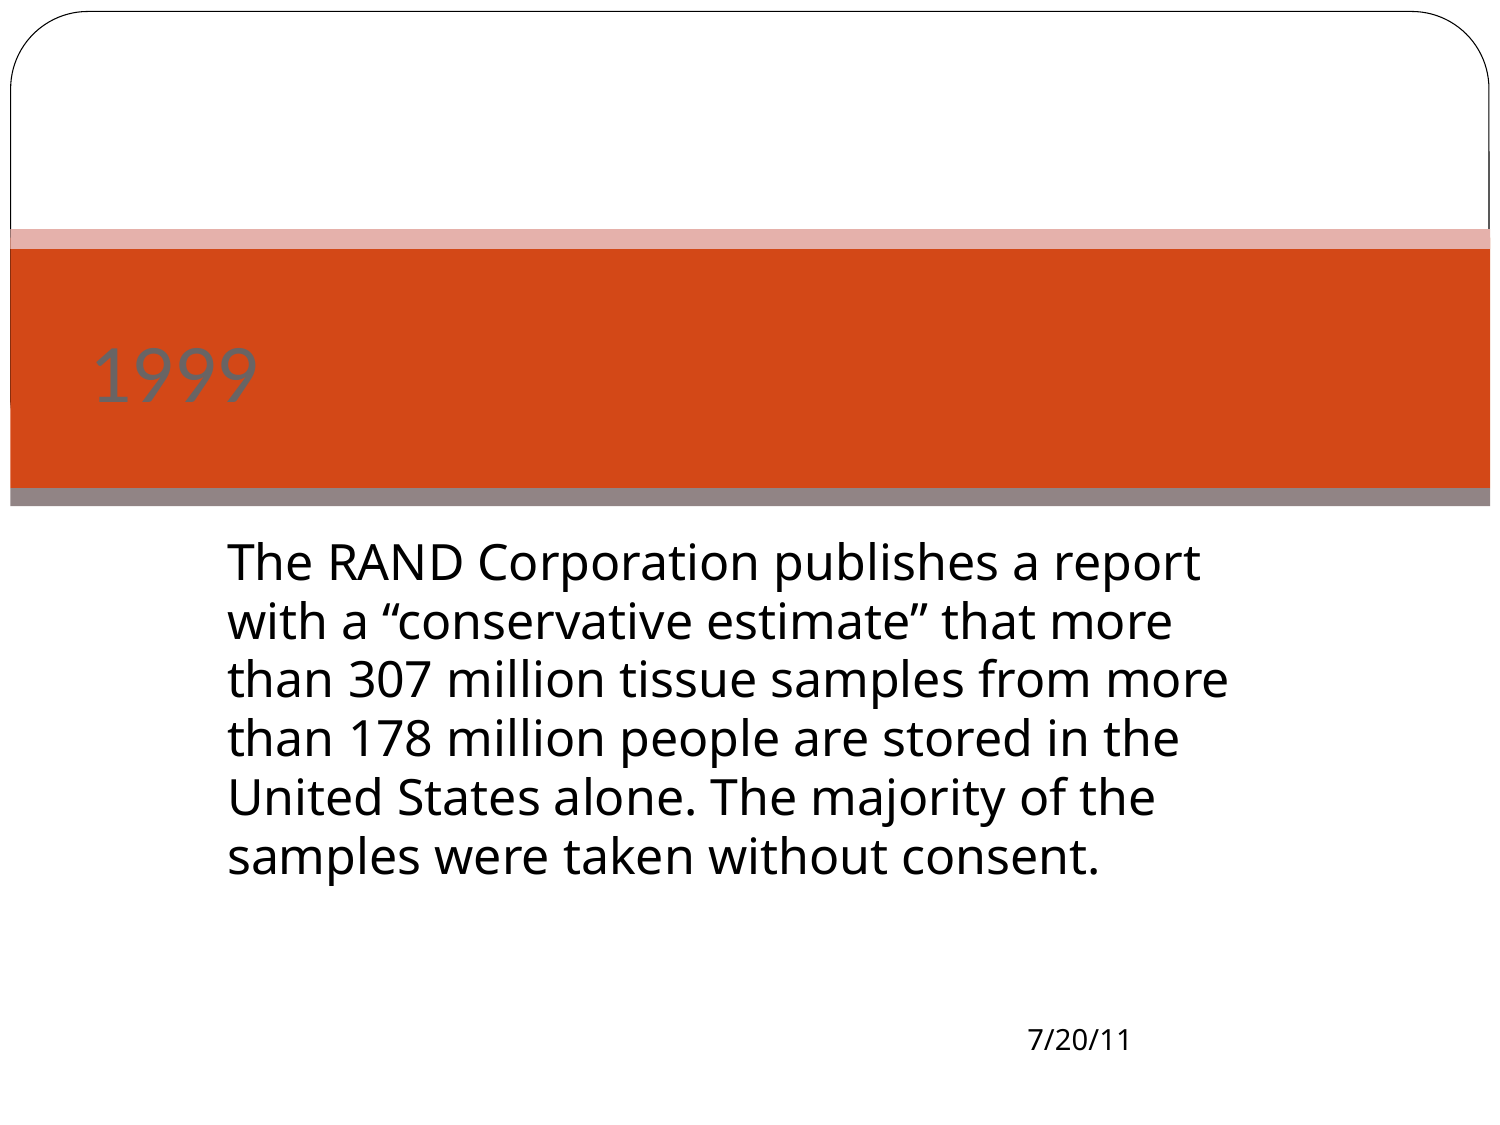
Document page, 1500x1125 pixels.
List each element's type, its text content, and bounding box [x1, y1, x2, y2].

title 1999 [75, 247, 1425, 489]
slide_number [1012, 1015, 1419, 1094]
text_box The RAND Corporation publishes a report with a “conservative estimate” that more than 307 million tissue samples from more than 178 million people are stored in the United States alone. The majority of the samples were taken without consent. [212, 525, 1263, 1088]
